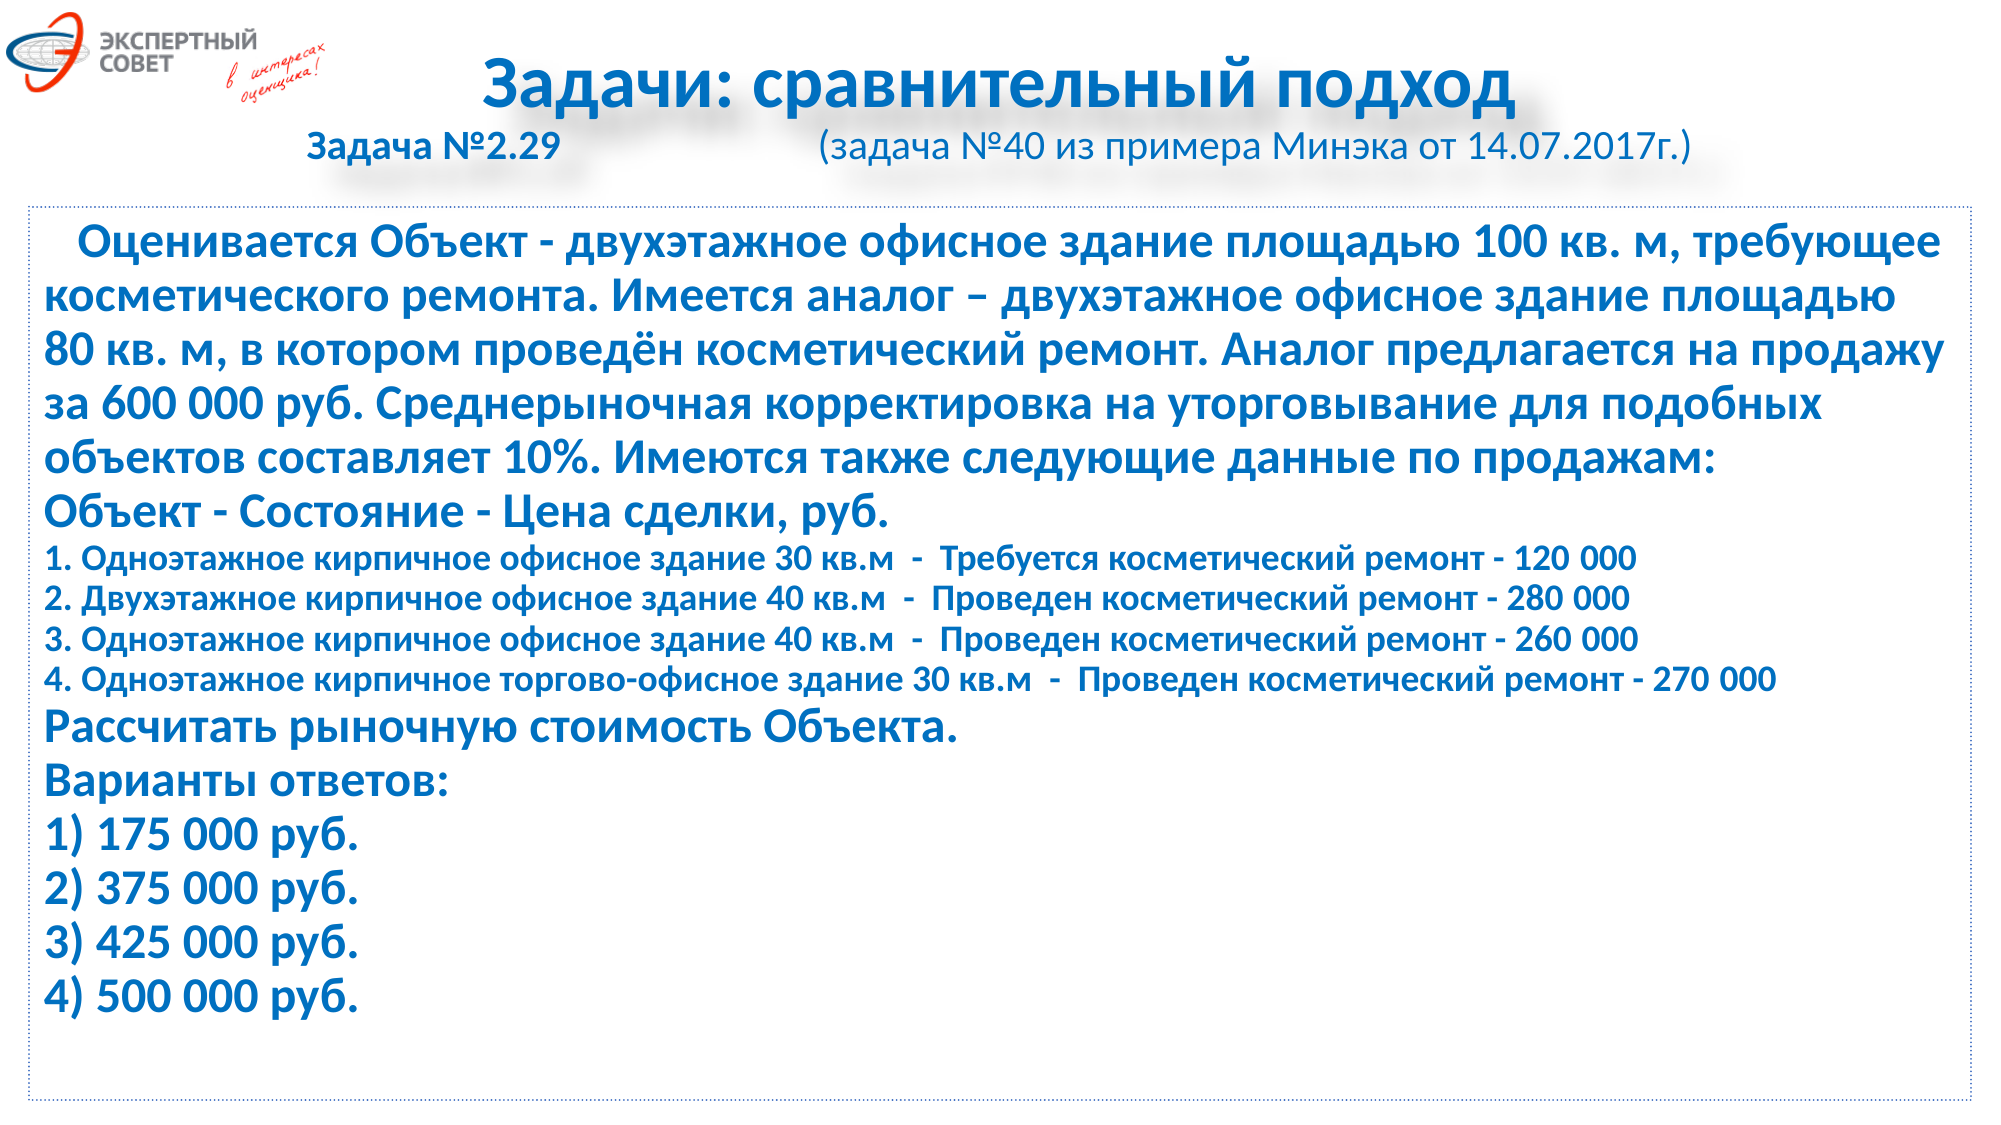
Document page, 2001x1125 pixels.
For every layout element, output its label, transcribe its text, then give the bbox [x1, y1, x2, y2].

list Оценивается Объект - двухэтажное офисное здание площадью 100 кв. м, требующее косметического ремонта. Имеется аналог – двухэтажное офисное здание площадью 80 кв. м, в котором проведён косметический ремонт. Аналог предлагается на продажу за 600 000 руб. Среднерыночная корректировка на уторговывание для подобных объектов составляет 10%. Имеются также следующие данные по продажам: Объект - Состояние - Цена сделки, руб. 1. Одноэтажное кирпичное офисное здание 30 кв.м - Требуется косметический ремонт - 120 000 2. Двухэтажное кирпичное офисное здание 40 кв.м - Проведен косметический ремонт - 280 000 3. Одноэтажное кирпичное офисное здание 40 кв.м - Проведен косметический ремонт - 260 000 4. Одноэтажное кирпичное торгово-офисное здание 30 кв.м - Проведен косметический ремонт - 270 000 Рассчитать рыночную стоимость Объекта. Варианты ответов: 1) 175 000 руб. 2) 375 000 руб. 3) 425 000 руб. 4) 500 000 руб. [28, 206, 1971, 1100]
picture [4, 10, 329, 106]
title Задачи: сравнительный подход Задача №2.29 (задача №40 из примера Минэка от 14.07.2017г.) [137, 32, 1863, 179]
